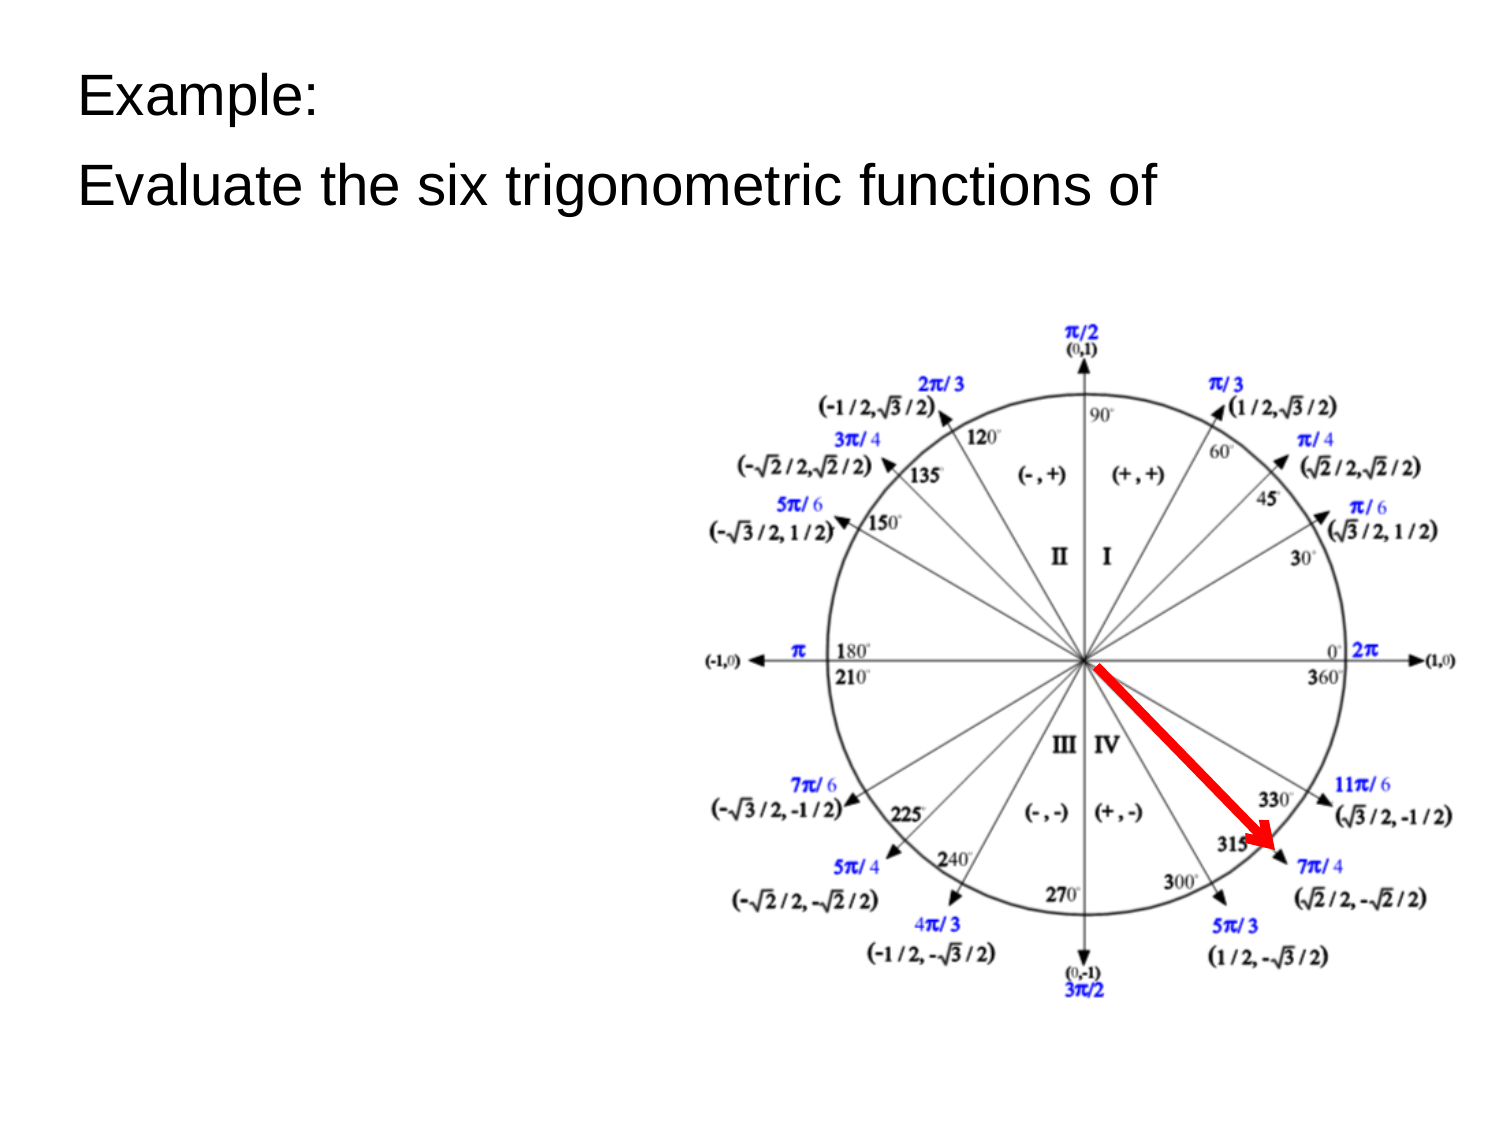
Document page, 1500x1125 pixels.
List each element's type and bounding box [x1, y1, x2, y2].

picture [674, 270, 1485, 1028]
text_box [1096, 665, 1276, 851]
